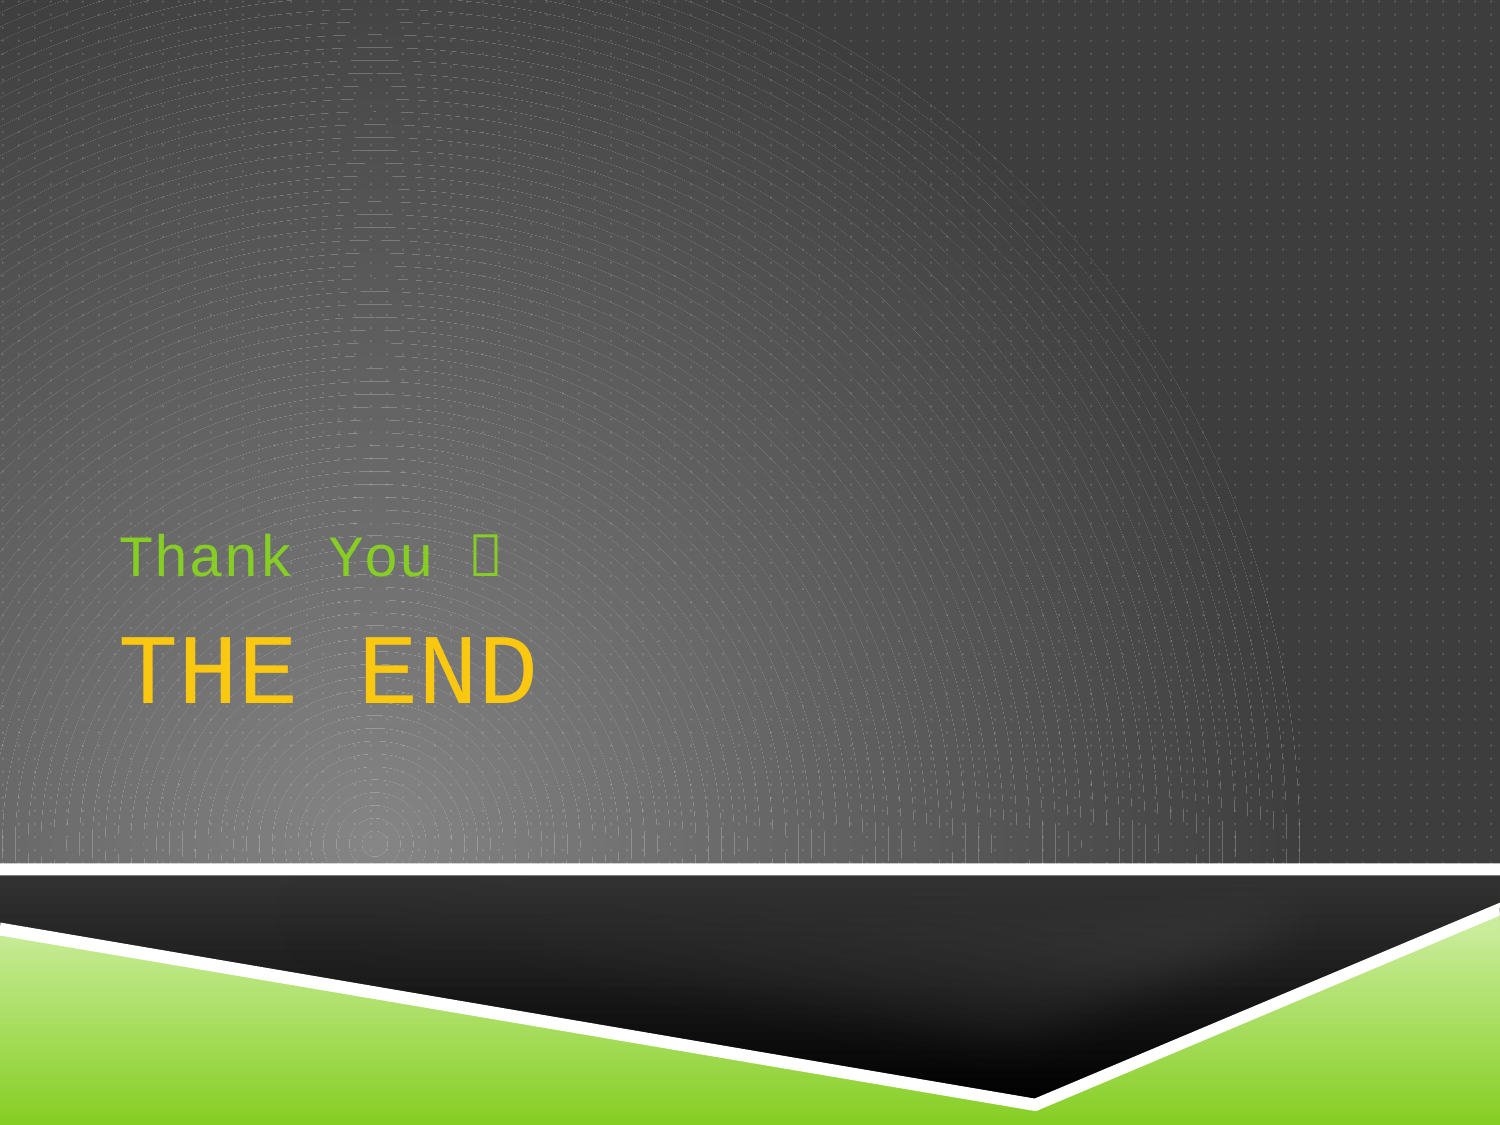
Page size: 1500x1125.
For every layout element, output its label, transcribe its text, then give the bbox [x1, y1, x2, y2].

title THE END [118, 597, 1394, 820]
list Thank You  [118, 350, 1394, 597]
